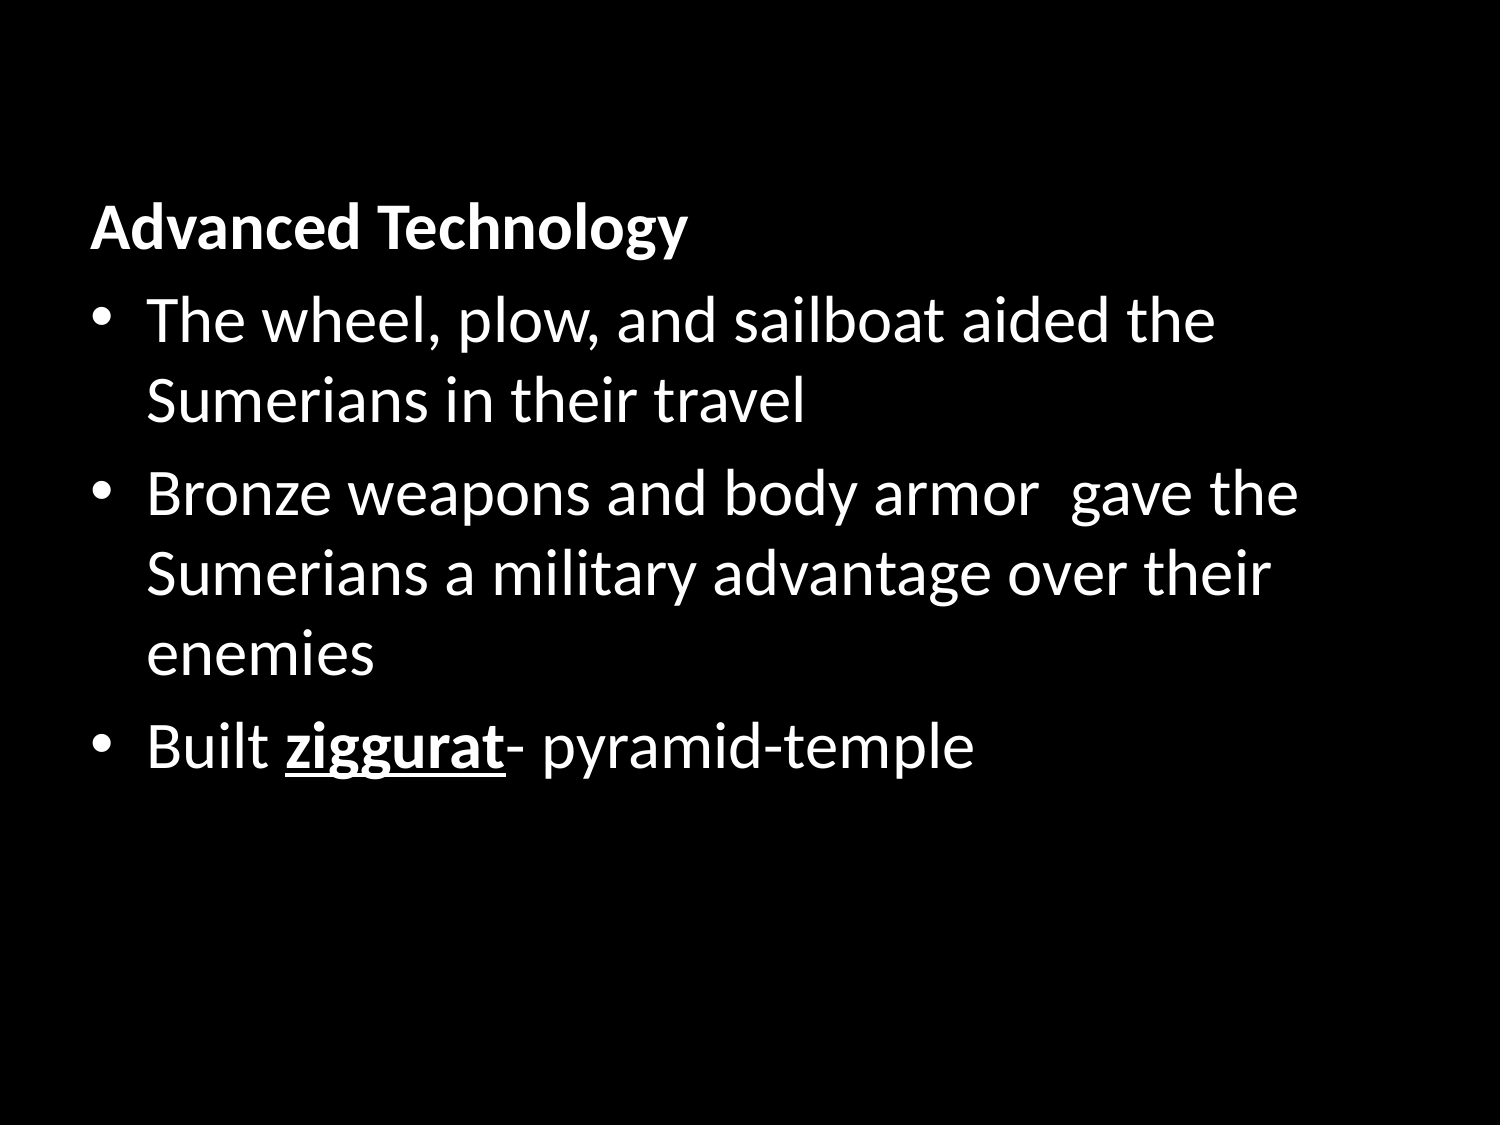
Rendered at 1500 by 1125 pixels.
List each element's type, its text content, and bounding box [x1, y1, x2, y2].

list Advanced Technology The wheel, plow, and sailboat aided the Sumerians in their travel Bronze weapons and body armor gave the Sumerians a military advantage over their enemies Built ziggurat- pyramid-temple [75, 174, 1425, 1005]
